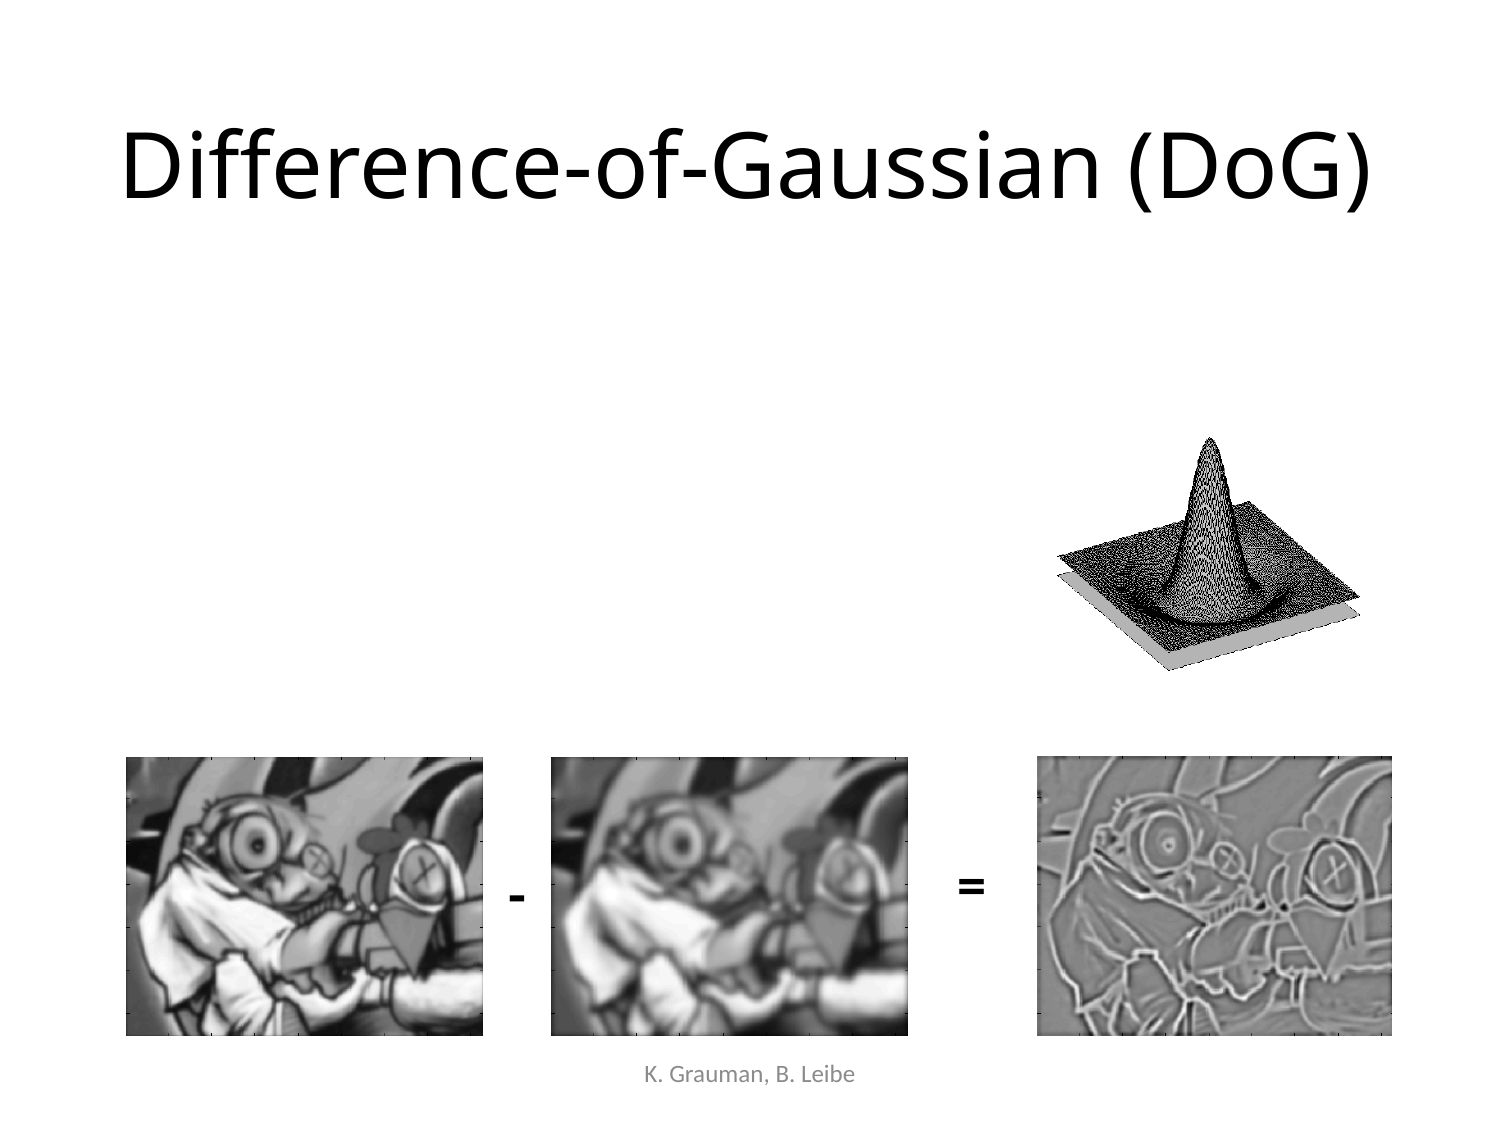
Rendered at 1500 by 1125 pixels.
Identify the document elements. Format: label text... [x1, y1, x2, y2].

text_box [126, 350, 1392, 1036]
title Difference-of-Gaussian (DoG) [103, 59, 1397, 278]
footer K. Grauman, B. Leibe [496, 1042, 1004, 1103]
